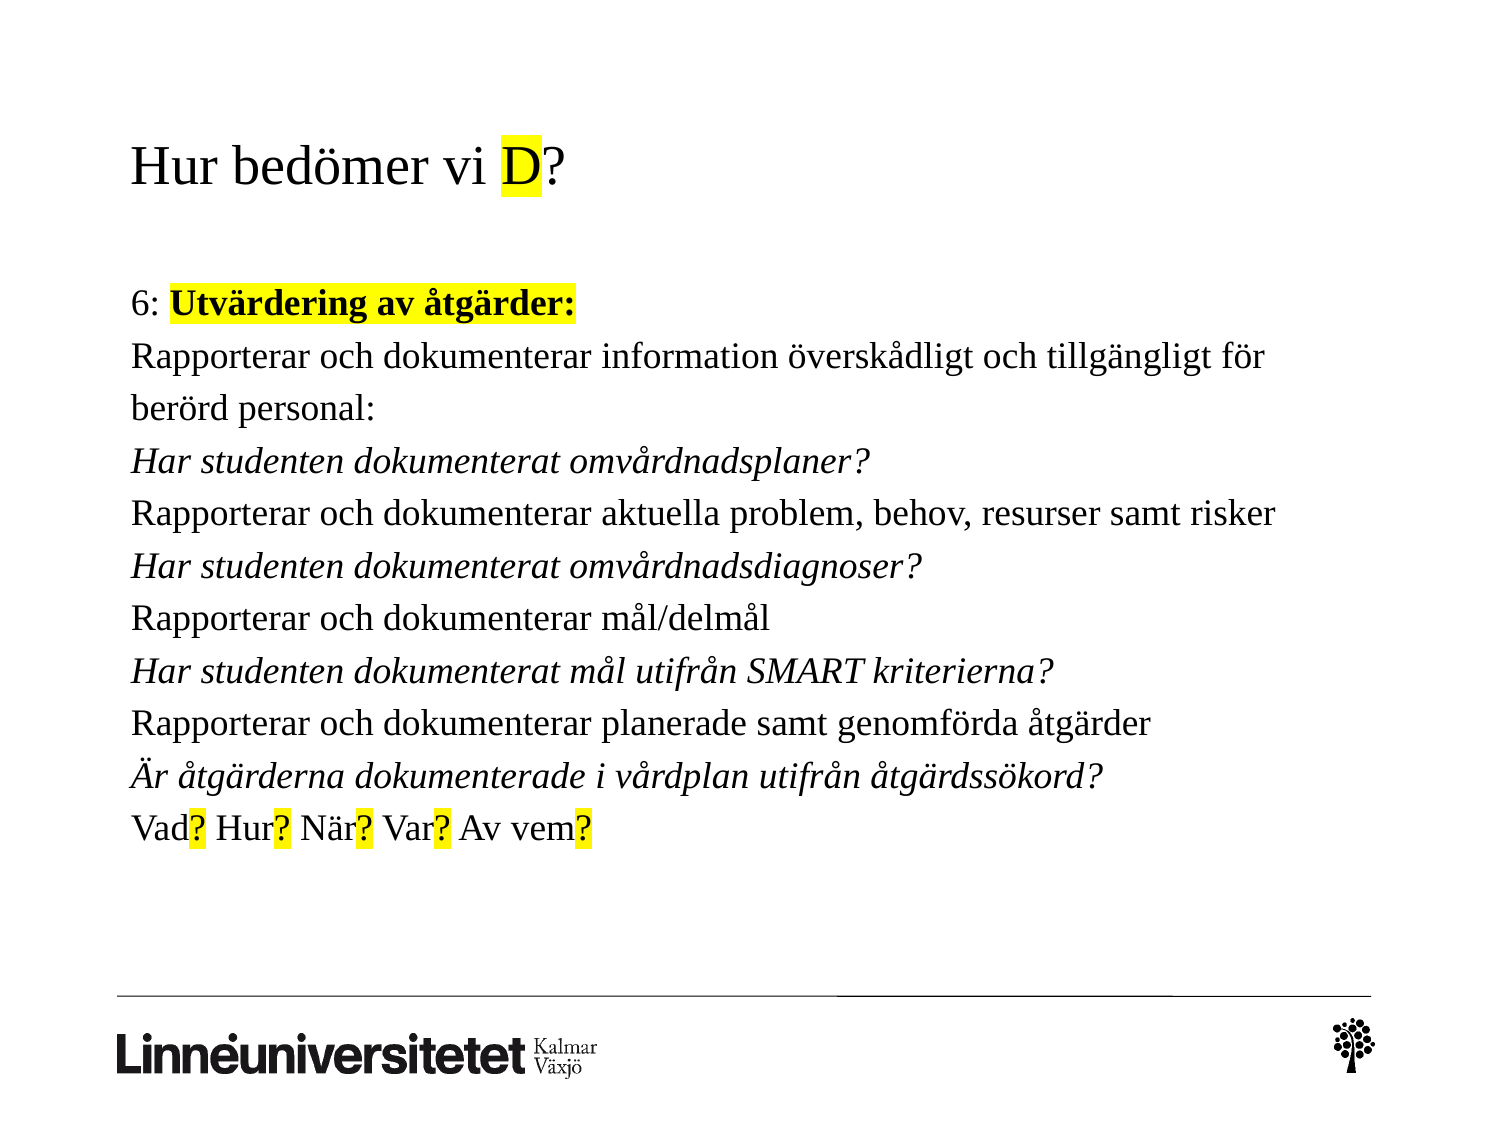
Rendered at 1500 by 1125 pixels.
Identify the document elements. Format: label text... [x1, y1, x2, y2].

picture [1333, 1018, 1375, 1073]
picture [117, 1033, 597, 1079]
list 6: Utvärdering av åtgärder: Rapporterar och dokumenterar information överskådligt och tillgängligt för berörd personal: Har studenten dokumenterat omvårdnadsplaner? Rapporterar och dokumenterar aktuella problem, behov, resurser samt risker Har studenten dokumenterat omvårdnadsdiagnoser? Rapporterar och dokumenterar mål/delmål Har studenten dokumenterat mål utifrån SMART kriterierna? Rapporterar och dokumenterar planerade samt genomförda åtgärder Är åtgärderna dokumenterade i vårdplan utifrån åtgärdssökord? Vad? Hur? När? Var? Av vem? [115, 270, 1373, 950]
title Hur bedömer vi D? [115, 132, 1370, 257]
